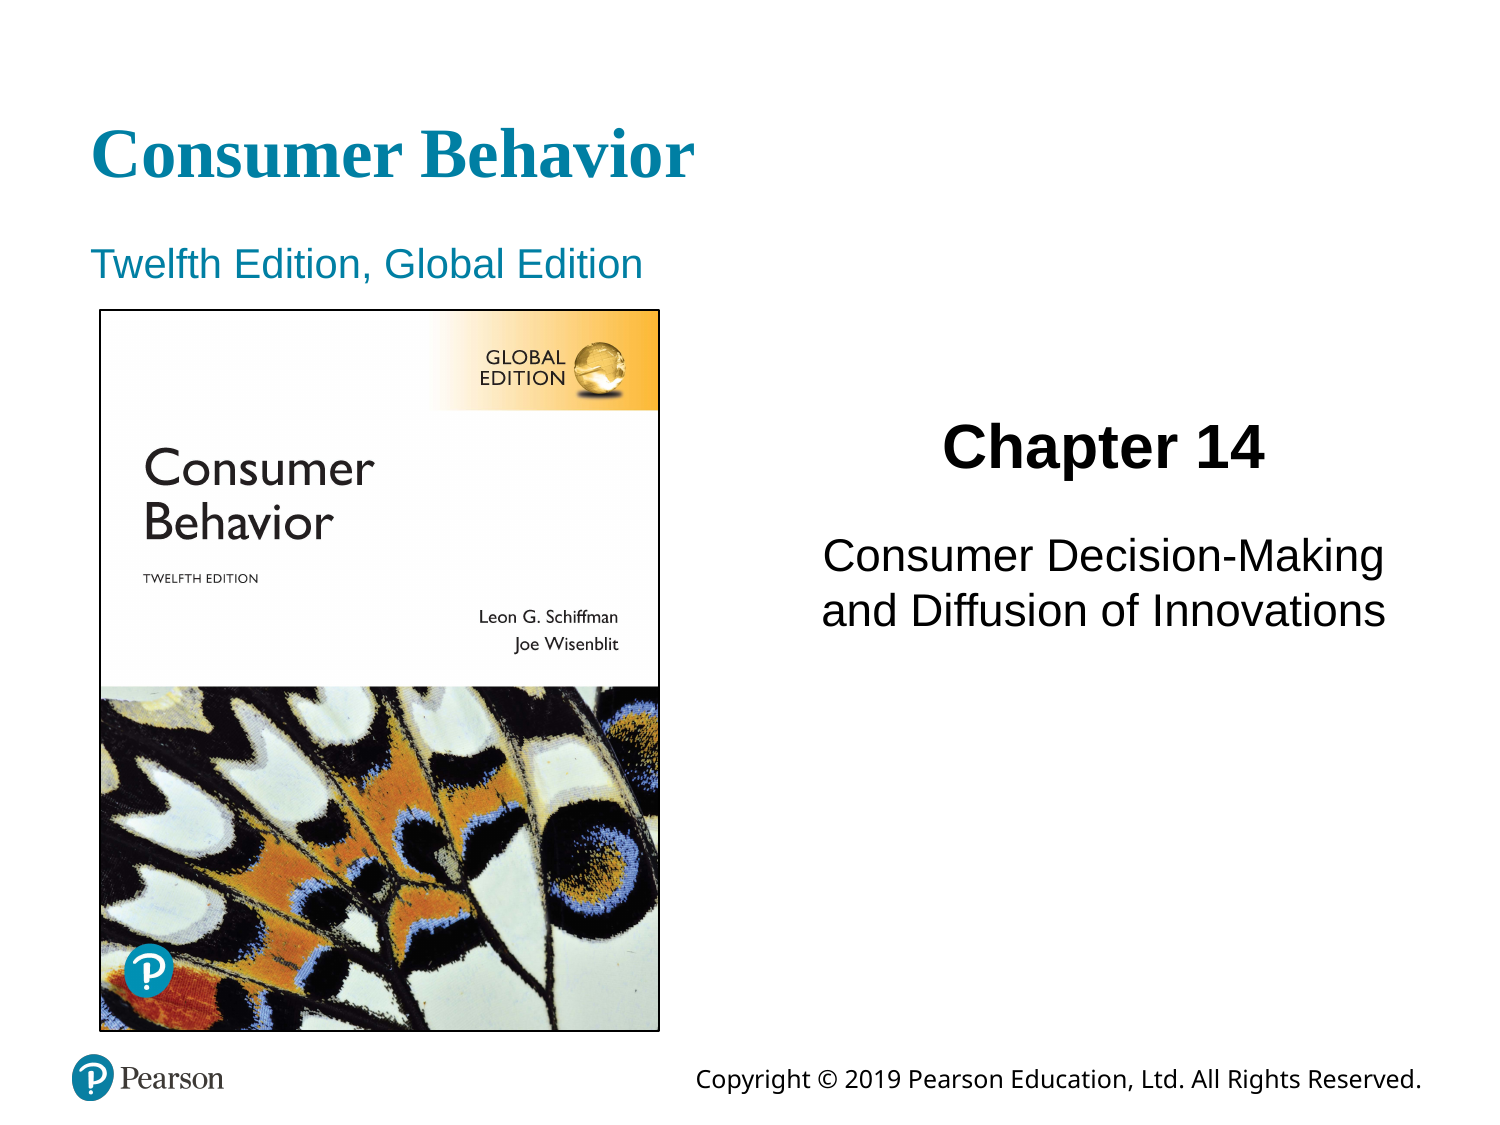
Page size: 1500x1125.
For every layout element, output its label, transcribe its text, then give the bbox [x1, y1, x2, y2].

picture [100, 310, 659, 1031]
list Twelfth Edition, Global Edition [75, 221, 1451, 286]
list Copyright © 2019 Pearson Education, Ltd. All Rights Reserved. [437, 1058, 1438, 1100]
list Consumer Decision-Making and Diffusion of Innovations [783, 510, 1425, 652]
picture [80, 1063, 106, 1088]
list Chapter 14 [783, 315, 1425, 497]
picture [98, 1054, 224, 1101]
title Consumer Behavior [75, 35, 1451, 207]
picture [72, 1054, 88, 1070]
picture [72, 1087, 83, 1101]
